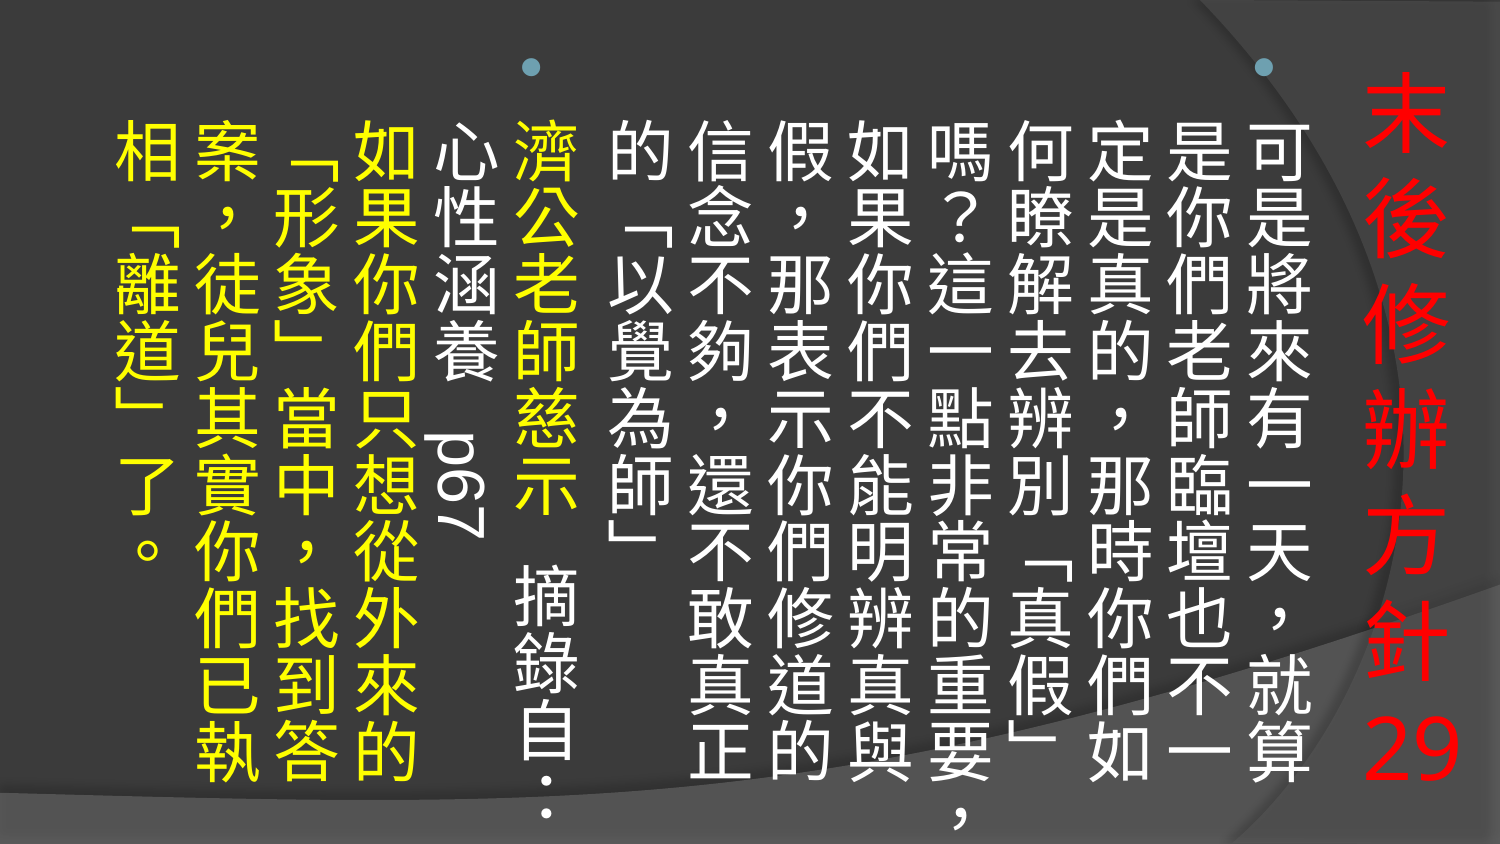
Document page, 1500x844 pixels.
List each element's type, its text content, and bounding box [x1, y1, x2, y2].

list 可是將來有一天，就算是你們老師臨壇也不一定是真的，那時你們如何瞭解去辨別「真假」嗎？這一點非常的重要，如果你們不能明辨真與假，那表示你們修道的信念不夠，還不敢真正的「以覺為師」 濟公老師慈示 摘錄自：心性涵養 p67 如果你們只想從外來的「形象」當中，找到答案，徒兒其實你們已執相「離道」了。 [17, 33, 1329, 812]
title 末後修辦方針 29 [1352, 43, 1473, 812]
